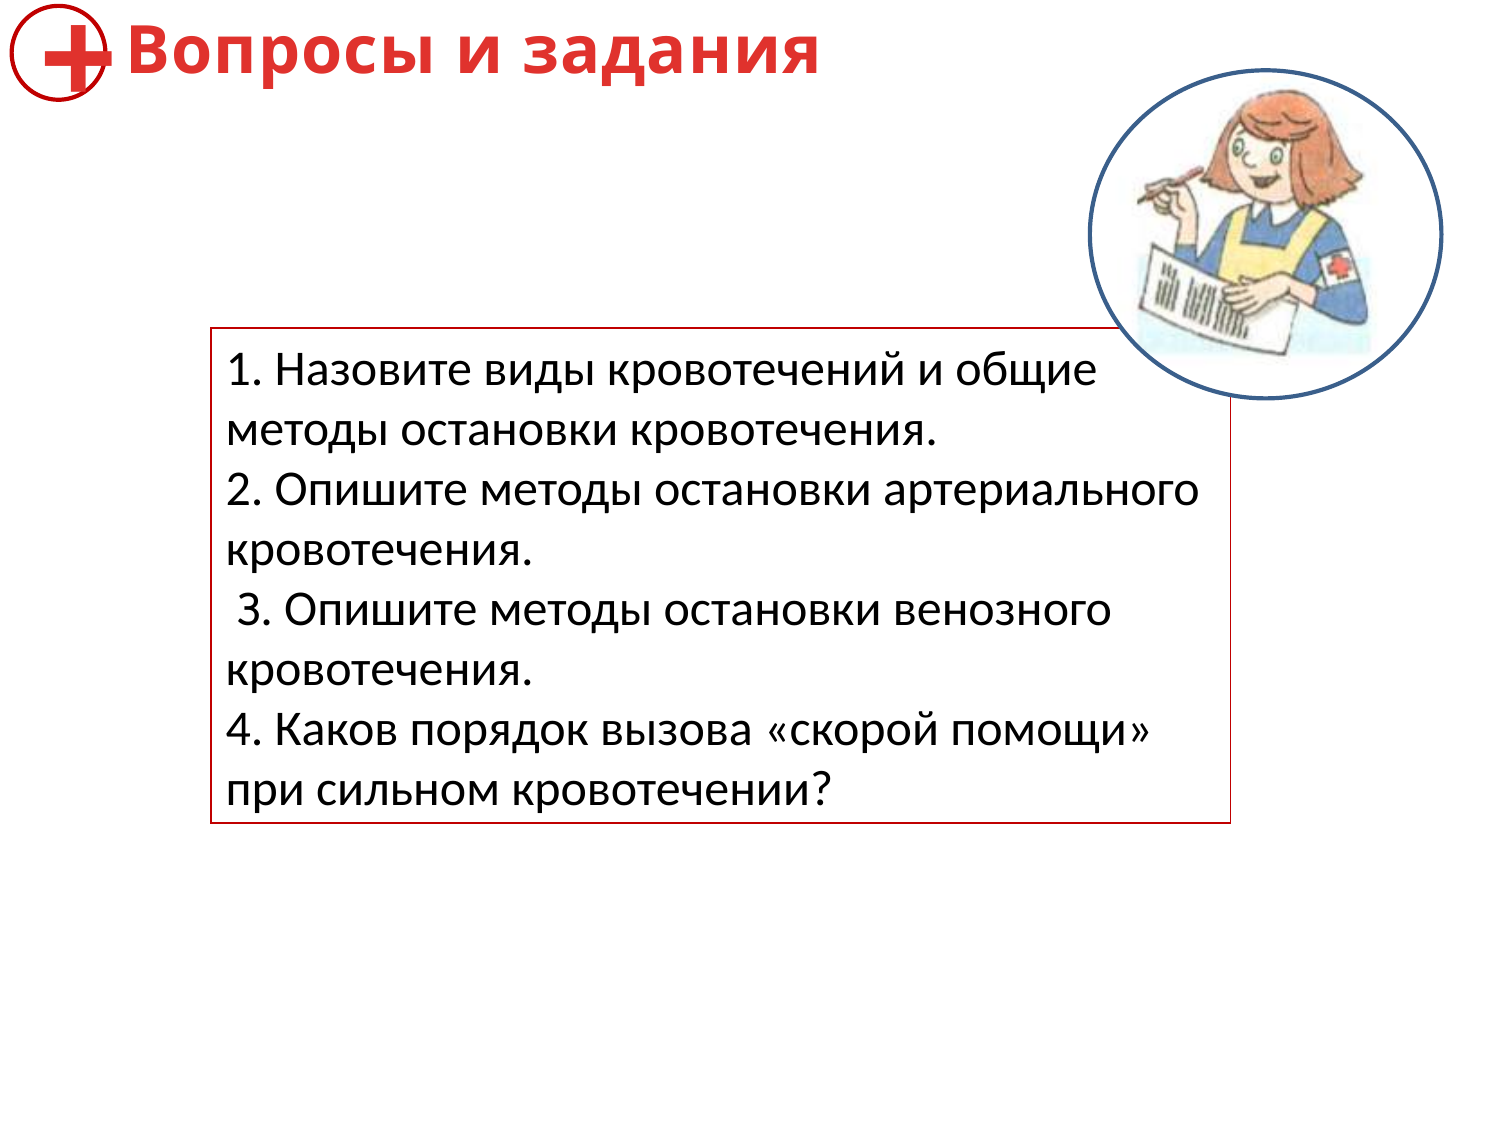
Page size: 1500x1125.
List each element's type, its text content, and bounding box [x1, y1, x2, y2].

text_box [11, 0, 1495, 100]
text_box [1087, 108, 1444, 401]
text_box 1. Назовите виды кровотечений и общие методы oстановки кровотечения. 2. Опишите методы остановки артериального кровотечения. З. Опишите методы остановки венозного кровотечения. 4. Каков порядок вызова «скорой помощи» при сильном кровотечении? [210, 328, 1231, 823]
